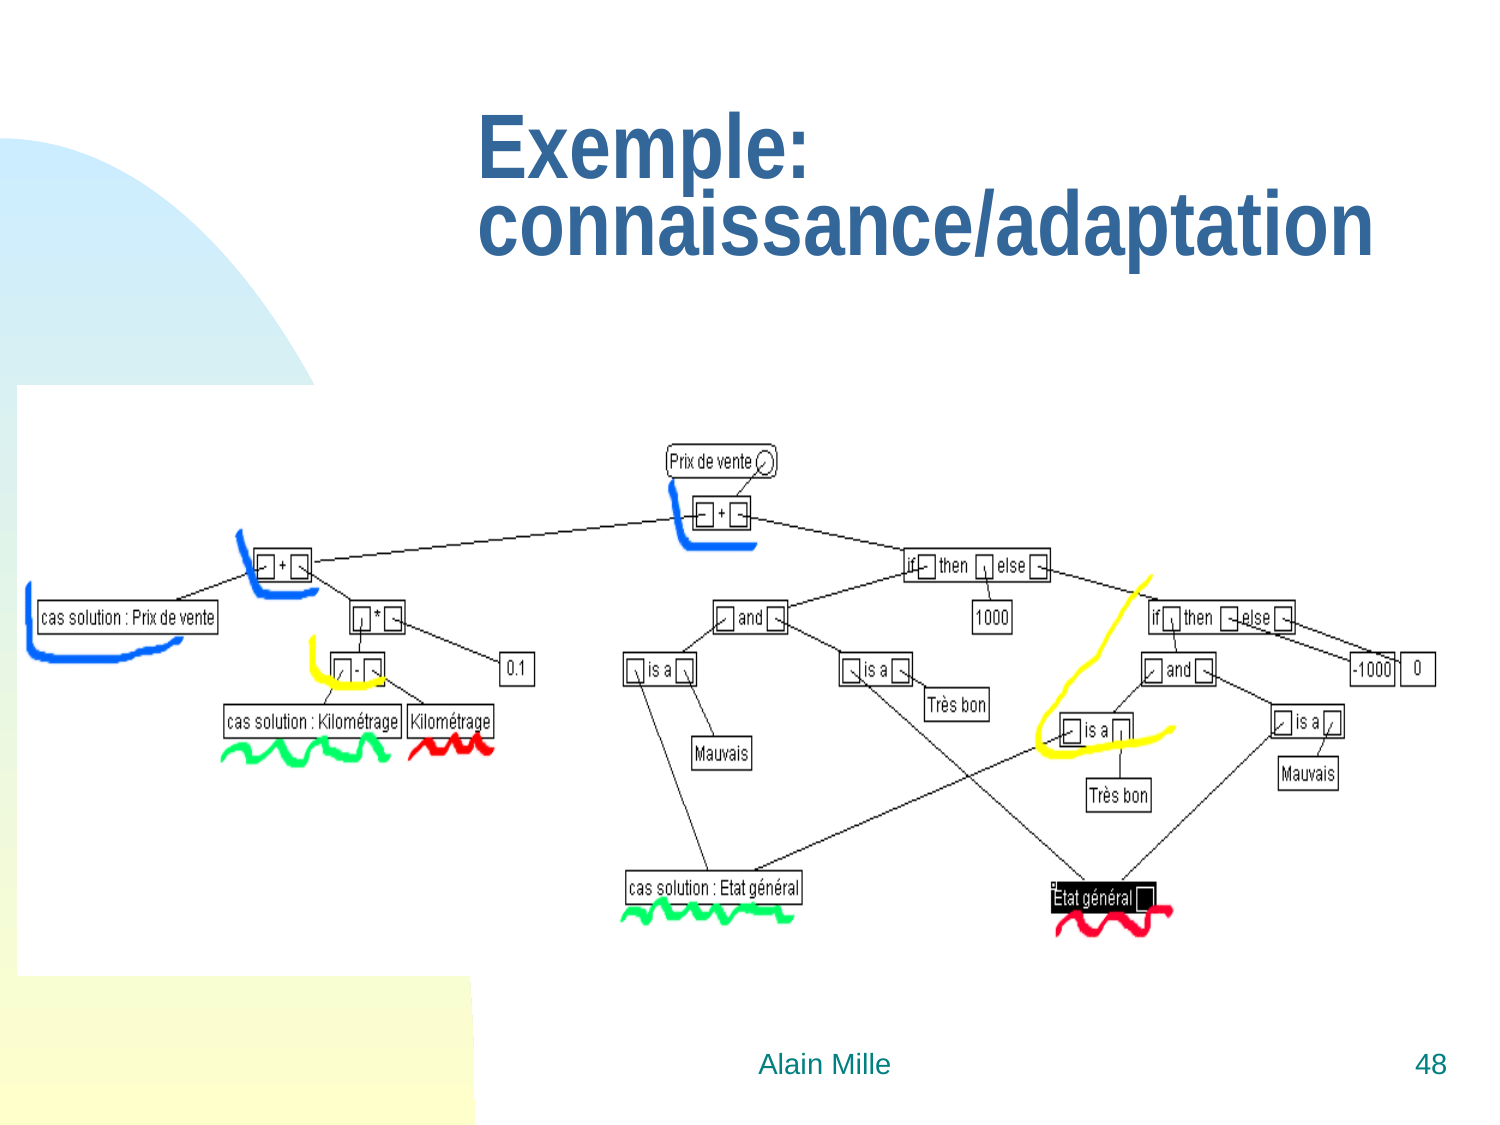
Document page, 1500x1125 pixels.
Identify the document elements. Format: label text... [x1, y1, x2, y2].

picture [17, 385, 1477, 977]
footer Alain Mille [587, 1024, 1063, 1101]
slide_number 48 [1149, 1024, 1463, 1101]
title Exemple: connaissance/adaptation [462, 99, 1463, 288]
